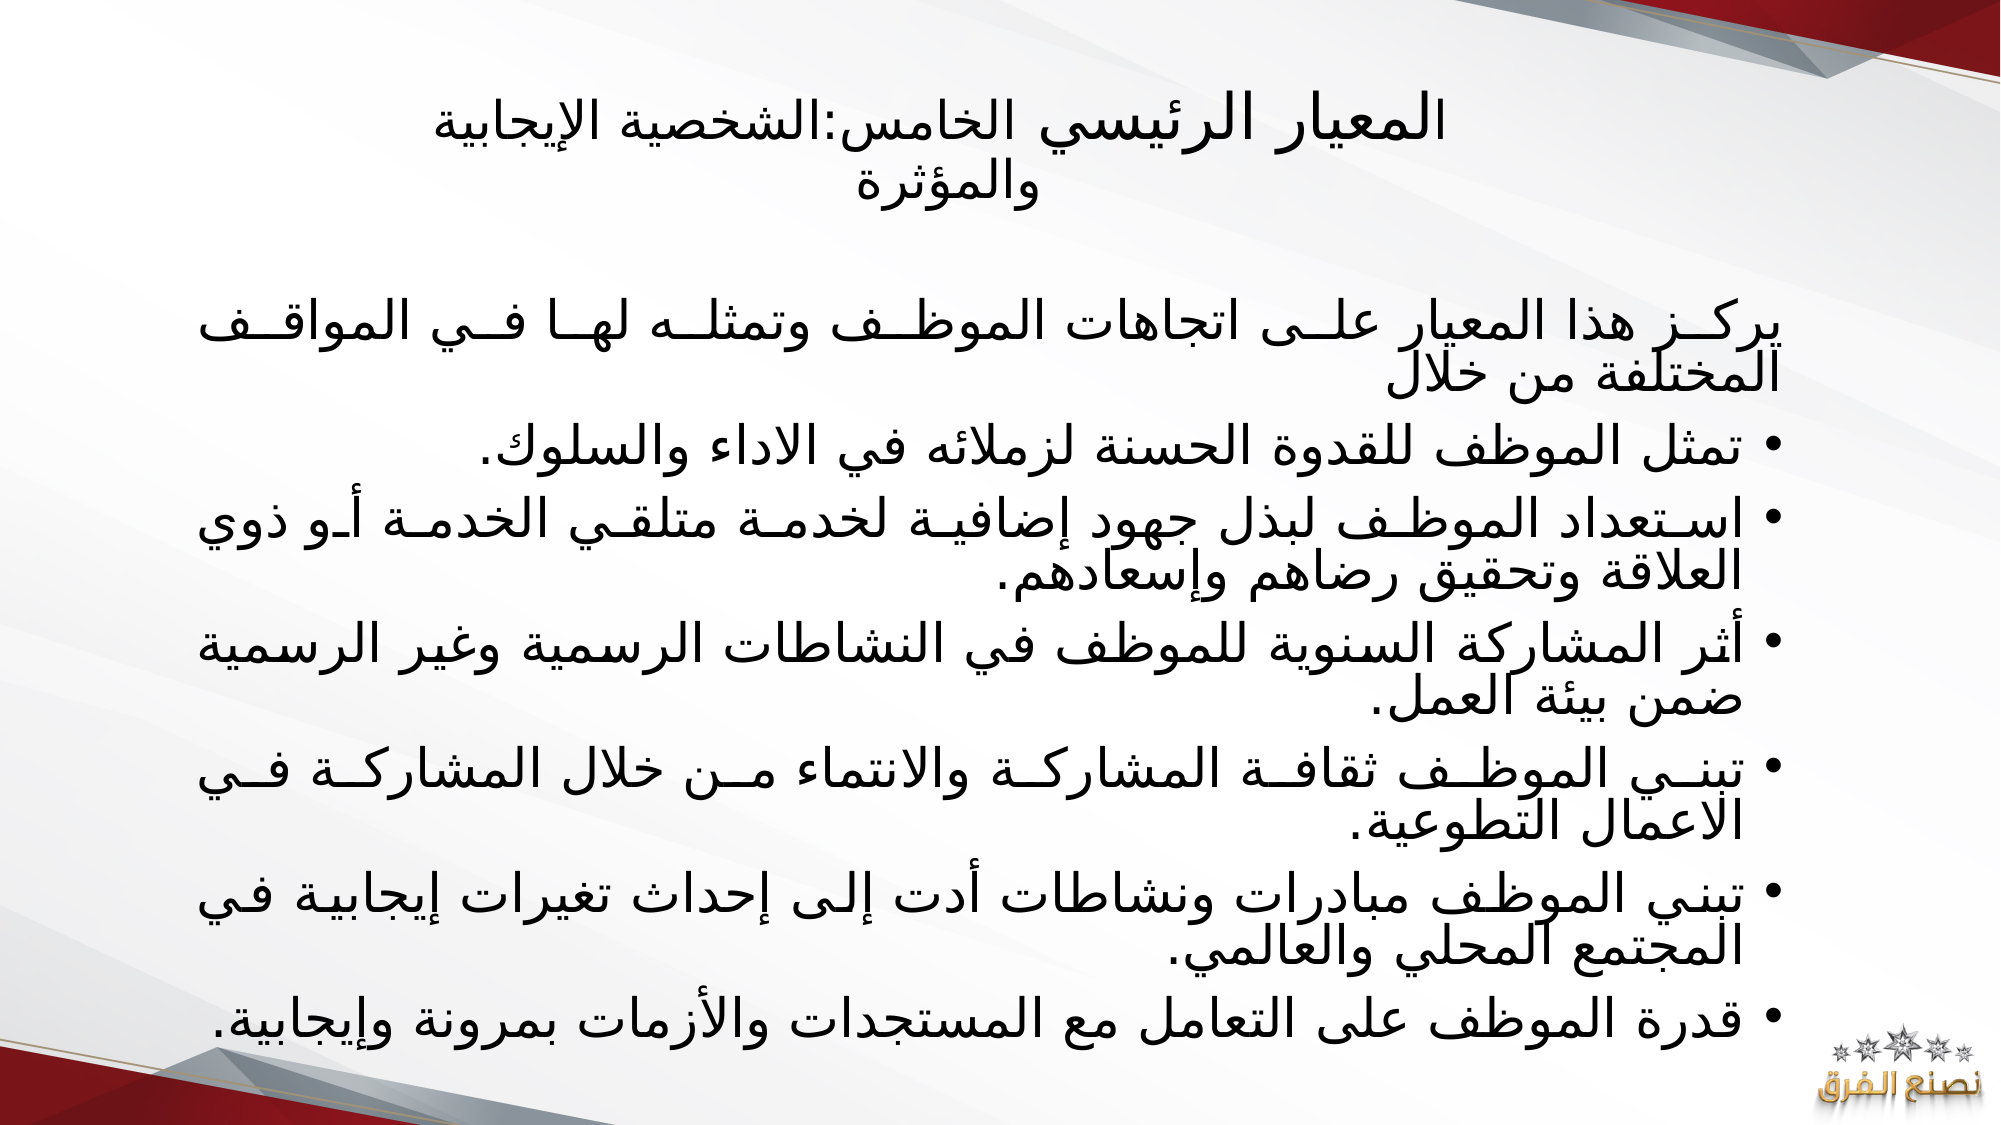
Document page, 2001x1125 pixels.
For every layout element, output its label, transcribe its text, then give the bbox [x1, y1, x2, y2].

title المعيار الرئيسي الخامس:الشخصية الإيجابية والمؤثرة [393, 75, 1488, 219]
picture [0, 0, 2001, 1125]
list يركز هذا المعيار على اتجاهات الموظف وتمثله لها في المواقف المختلفة من خلال تمثل الموظف للقدوة الحسنة لزملائه في الاداء والسلوك. استعداد الموظف لبذل جهود إضافية لخدمة متلقي الخدمة أو ذوي العلاقة وتحقيق رضاهم وإسعادهم. أثر المشاركة السنوية للموظف في النشاطات الرسمية وغير الرسمية ضمن بيئة العمل. تبني الموظف ثقافة المشاركة والانتماء من خلال المشاركة في الاعمال التطوعية. تبني الموظف مبادرات ونشاطات أدت إلى إحداث تغيرات إيجابية في المجتمع المحلي والعالمي. قدرة الموظف على التعامل مع المستجدات والأزمات بمرونة وإيجابية. [181, 290, 1799, 1073]
